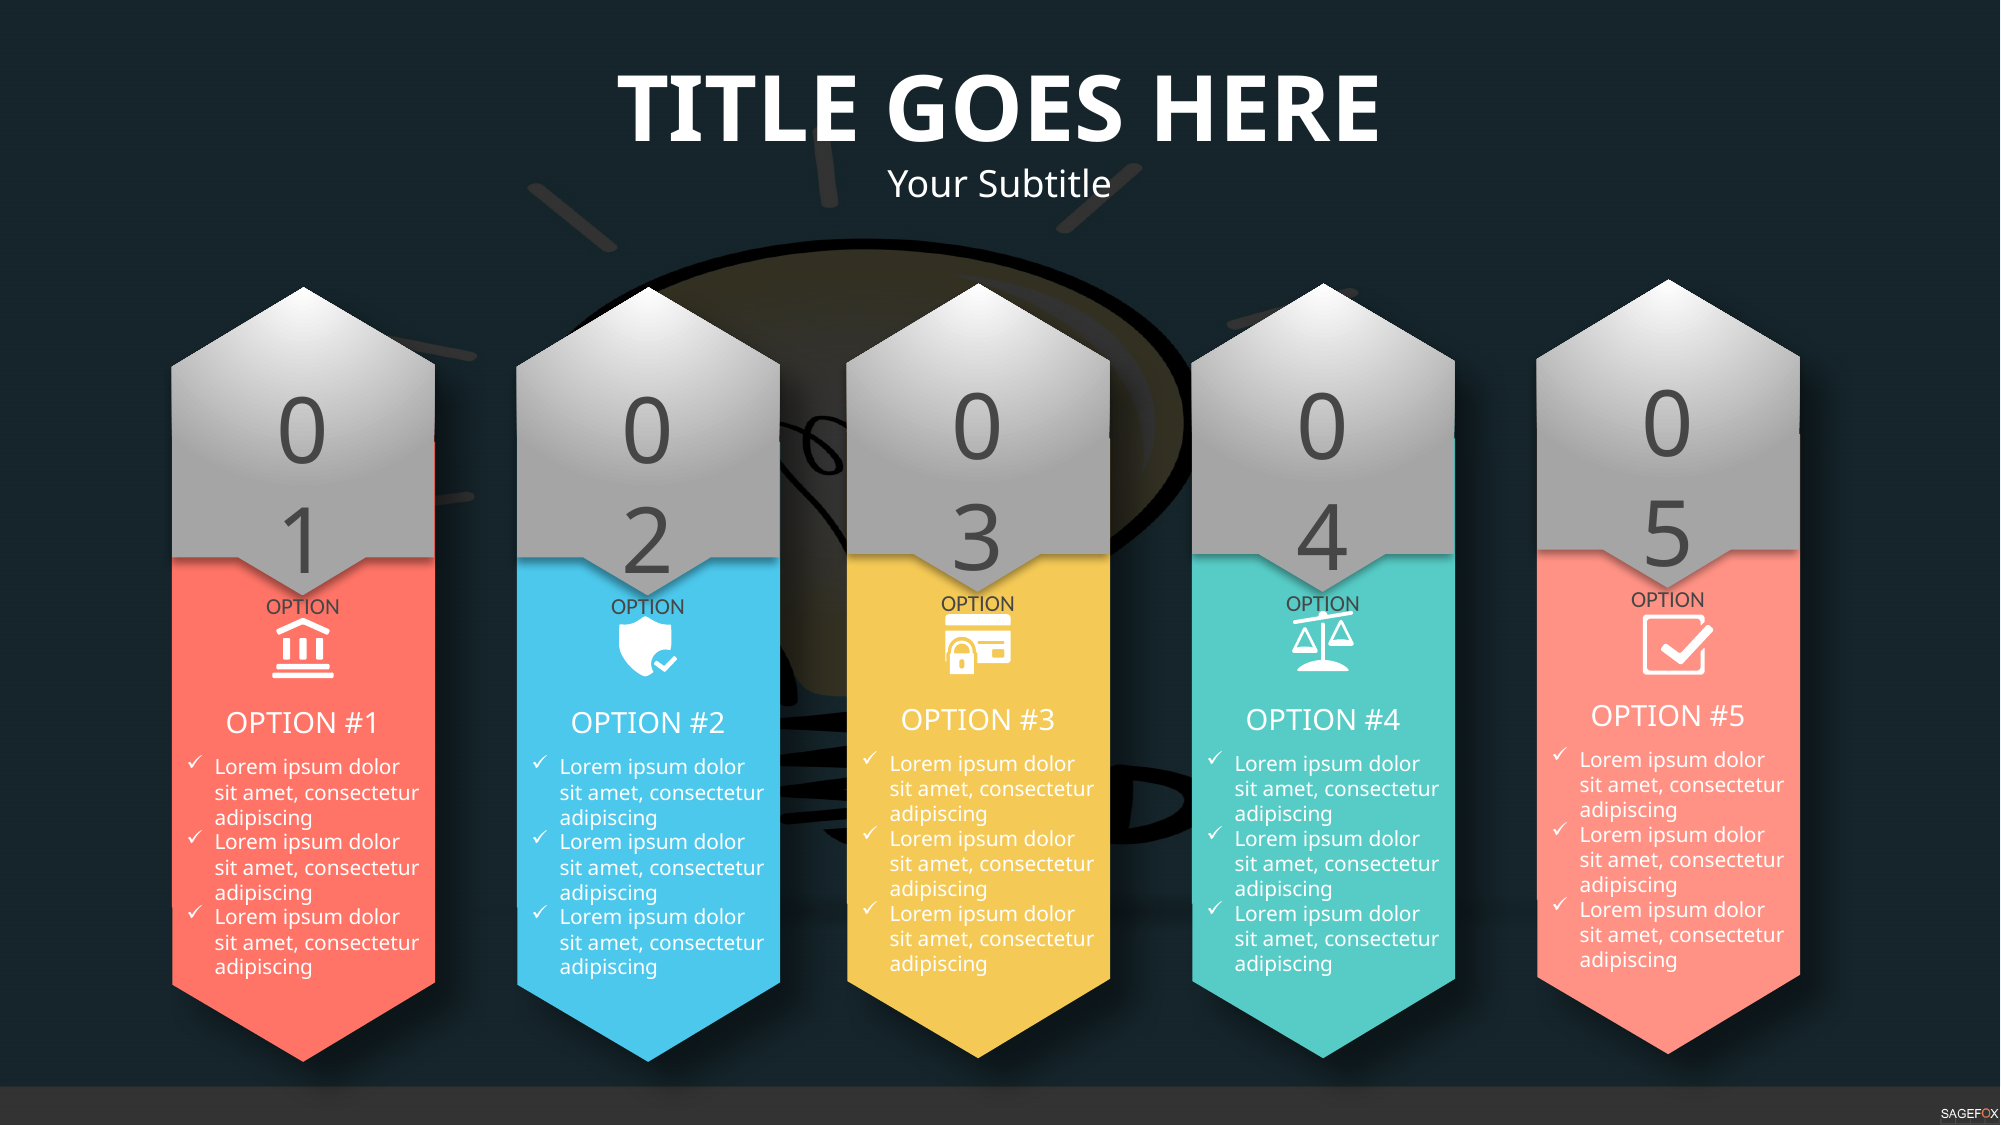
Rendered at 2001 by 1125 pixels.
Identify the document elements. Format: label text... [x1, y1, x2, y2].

text_box 03 OPTION [921, 363, 1035, 621]
text_box [515, 568, 782, 984]
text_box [945, 614, 1011, 675]
text_box [845, 282, 1111, 560]
text_box [1535, 278, 1801, 556]
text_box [272, 618, 334, 679]
text_box OPTION #3 Lorem ipsum dolor sit amet, consectetur adipiscing Lorem ipsum dolor sit amet, consectetur adipiscing Lorem ipsum dolor sit amet, consectetur adipiscing [846, 693, 1110, 1008]
text_box [515, 286, 781, 564]
text_box [170, 568, 437, 984]
text_box [890, 1008, 1064, 1060]
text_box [1292, 611, 1354, 672]
text_box [1581, 1004, 1754, 1056]
text_box 01 OPTION [246, 367, 360, 625]
text_box [1235, 1008, 1409, 1060]
text_box OPTION #4 Lorem ipsum dolor sit amet, consectetur adipiscing Lorem ipsum dolor sit amet, consectetur adipiscing Lorem ipsum dolor sit amet, consectetur adipiscing [1191, 693, 1455, 1008]
text_box 05 OPTION [1611, 359, 1725, 617]
text_box 04 OPTION [1266, 363, 1380, 621]
text_box [170, 286, 436, 564]
text_box [561, 1012, 733, 1064]
text_box OPTION #5 Lorem ipsum dolor sit amet, consectetur adipiscing Lorem ipsum dolor sit amet, consectetur adipiscing Lorem ipsum dolor sit amet, consectetur adipiscing [1536, 689, 1800, 1004]
text_box 02 OPTION [591, 367, 705, 625]
text_box [1190, 564, 1457, 981]
text_box [1190, 282, 1456, 560]
text_box OPTION #2 Lorem ipsum dolor sit amet, consectetur adipiscing Lorem ipsum dolor sit amet, consectetur adipiscing Lorem ipsum dolor sit amet, consectetur adipiscing [516, 697, 780, 1012]
text_box [1535, 560, 1802, 976]
text_box [216, 1012, 388, 1064]
picture [0, 0, 2001, 1125]
text_box TITLE GOES HERE Your Subtitle [548, 42, 1452, 212]
text_box [845, 564, 1112, 981]
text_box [1642, 614, 1714, 675]
text_box OPTION #1 Lorem ipsum dolor sit amet, consectetur adipiscing Lorem ipsum dolor sit amet, consectetur adipiscing Lorem ipsum dolor sit amet, consectetur adipiscing [171, 697, 435, 1012]
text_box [619, 616, 677, 677]
